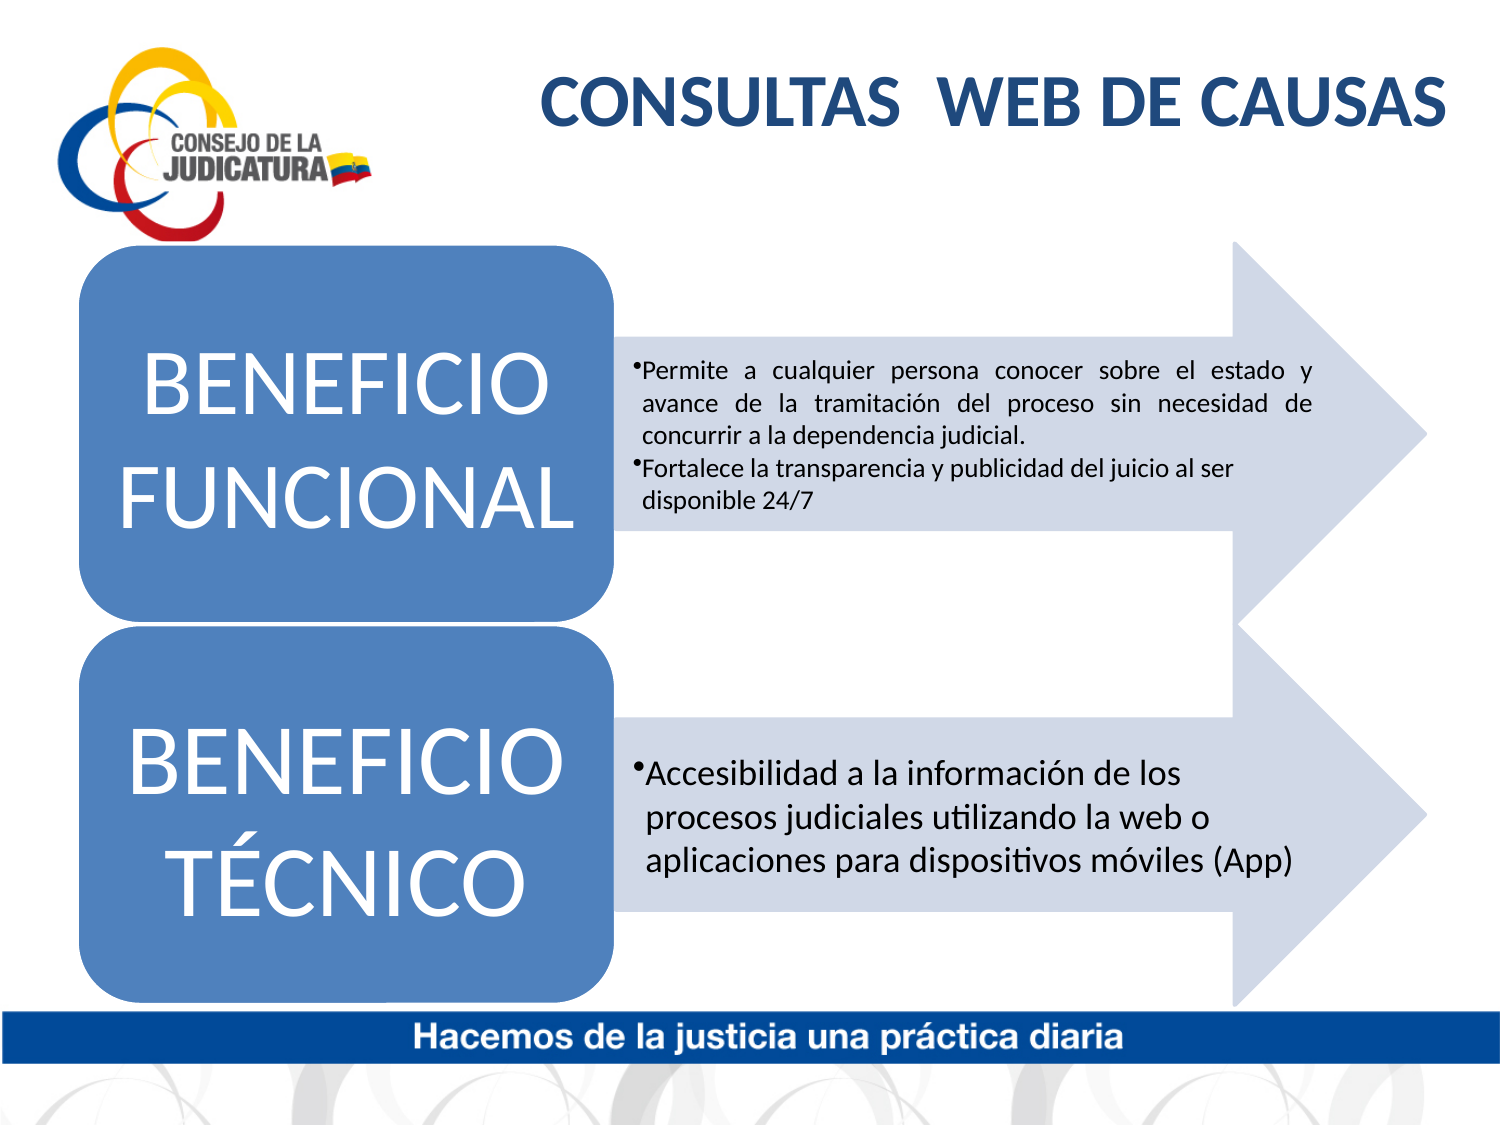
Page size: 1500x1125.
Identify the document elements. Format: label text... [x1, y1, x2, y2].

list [76, 243, 1426, 1006]
picture [0, 0, 1500, 1125]
title CONSULTAS WEB DE CAUSAS [39, 3, 1465, 191]
